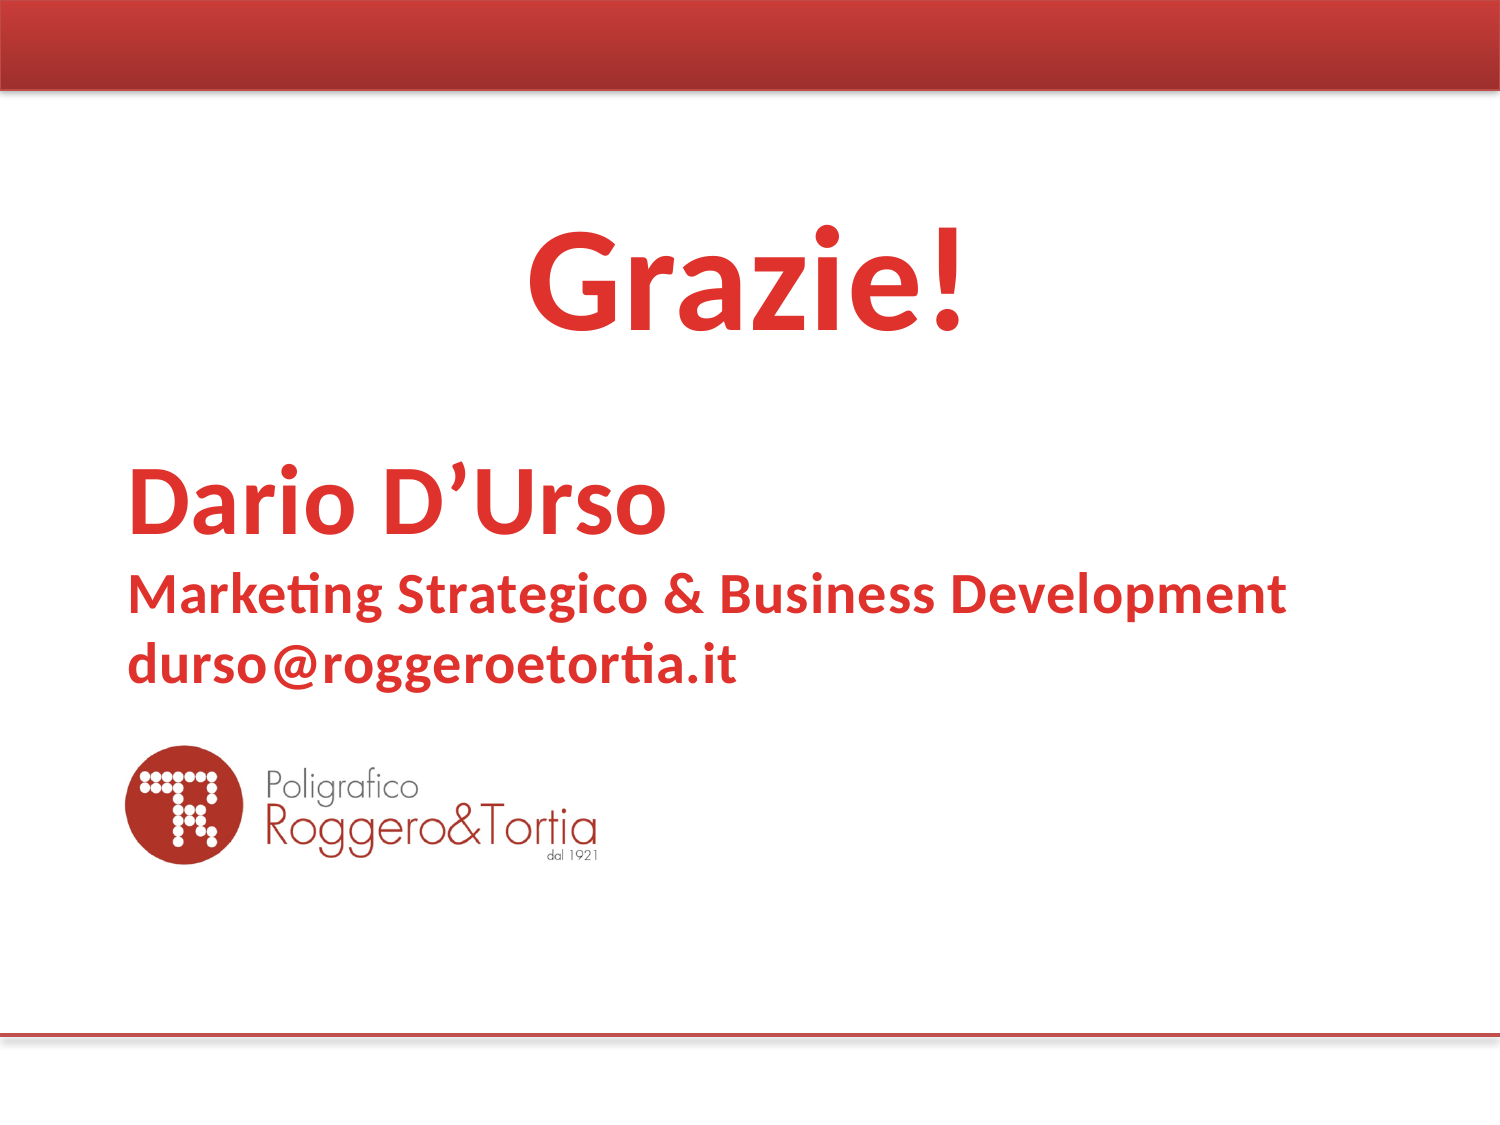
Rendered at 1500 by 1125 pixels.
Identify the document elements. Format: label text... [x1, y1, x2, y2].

picture [111, 727, 621, 882]
text_box Grazie! Dario D’Urso Marketing Strategico & Business Development durso@roggeroetortia.it [112, 172, 1388, 703]
